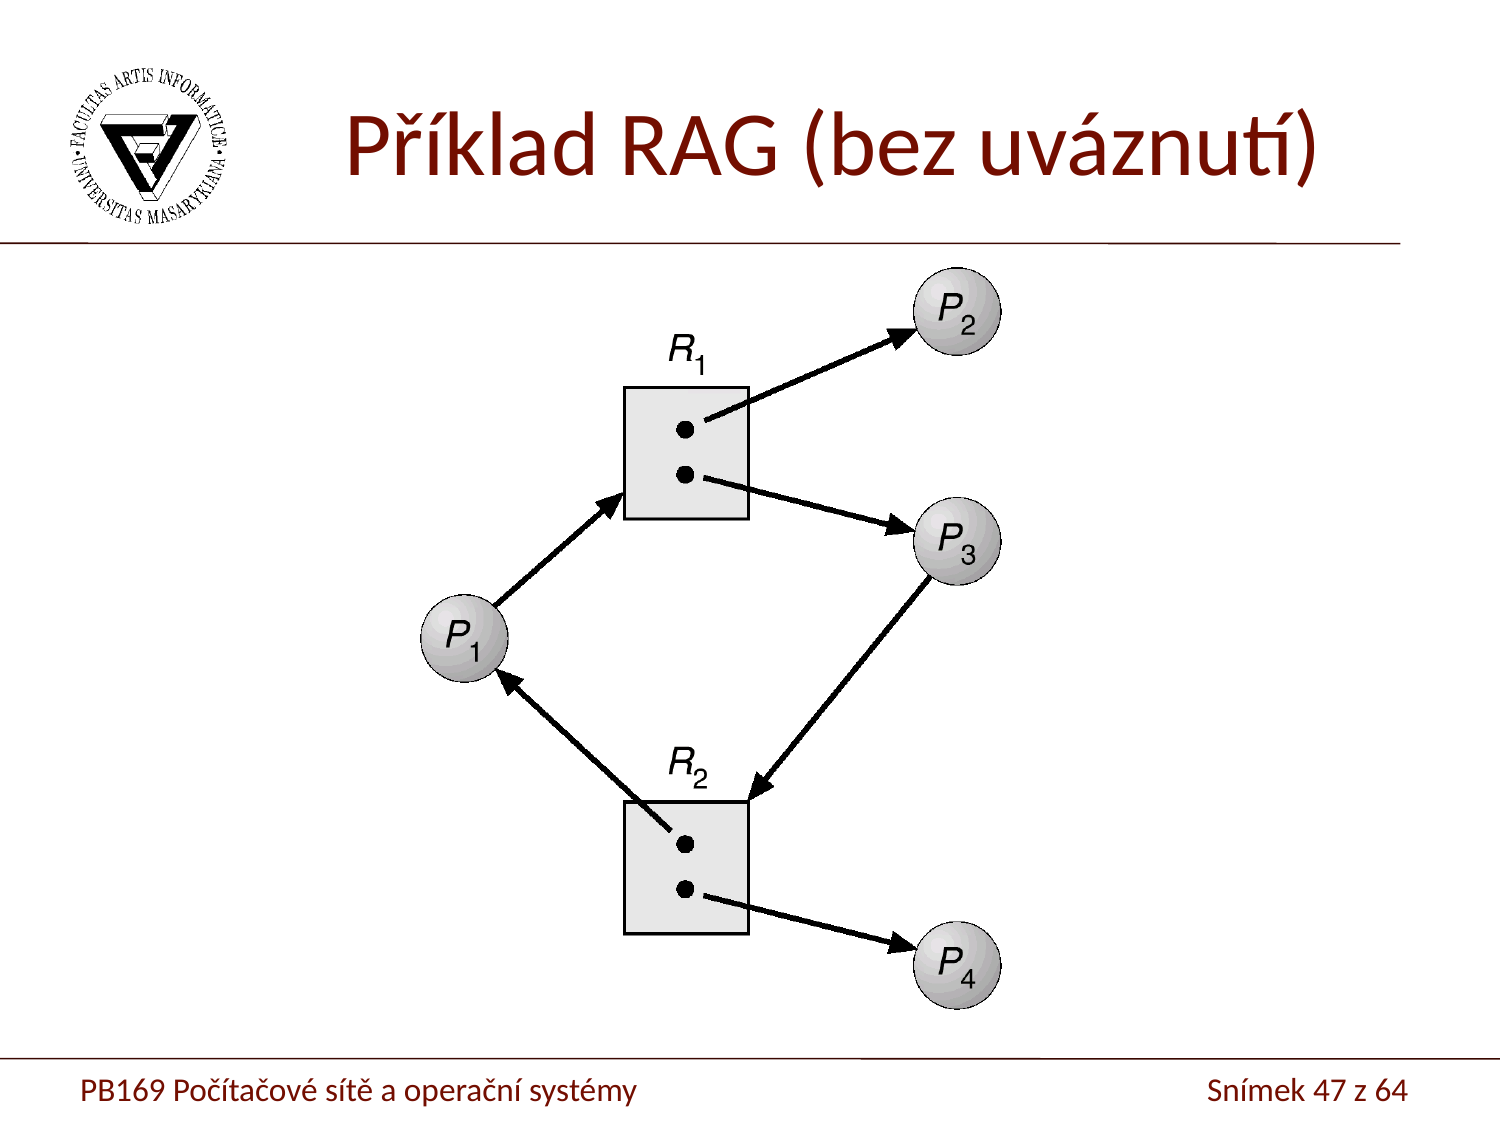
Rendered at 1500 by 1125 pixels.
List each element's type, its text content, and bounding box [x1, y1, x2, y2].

picture [418, 266, 1003, 1012]
title Příklad RAG (bez uváznutí) [242, 45, 1425, 233]
picture [70, 66, 231, 224]
